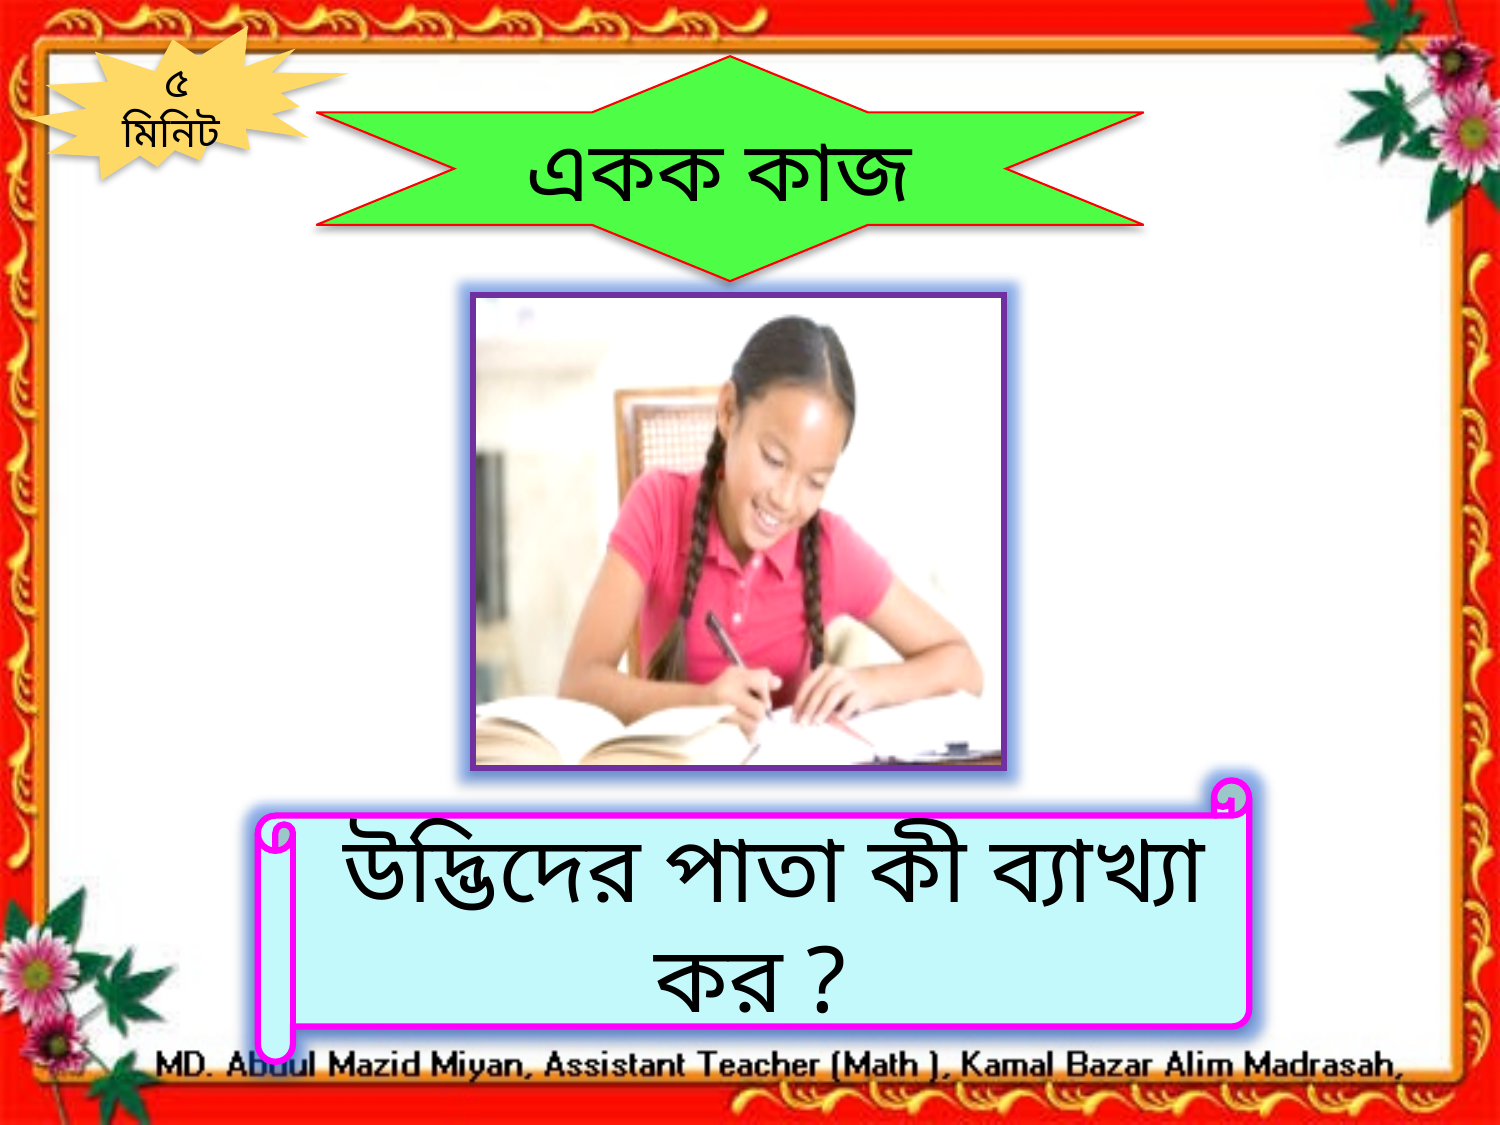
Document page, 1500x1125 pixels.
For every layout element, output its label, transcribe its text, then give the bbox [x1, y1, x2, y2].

text_box ৫ মিনিট [27, 23, 350, 183]
text_box উদ্ভিদের পাতা কী ব্যাখ্যা কর ? [256, 779, 1251, 1063]
picture [0, 0, 1500, 1125]
text_box একক কাজ [315, 55, 1145, 283]
